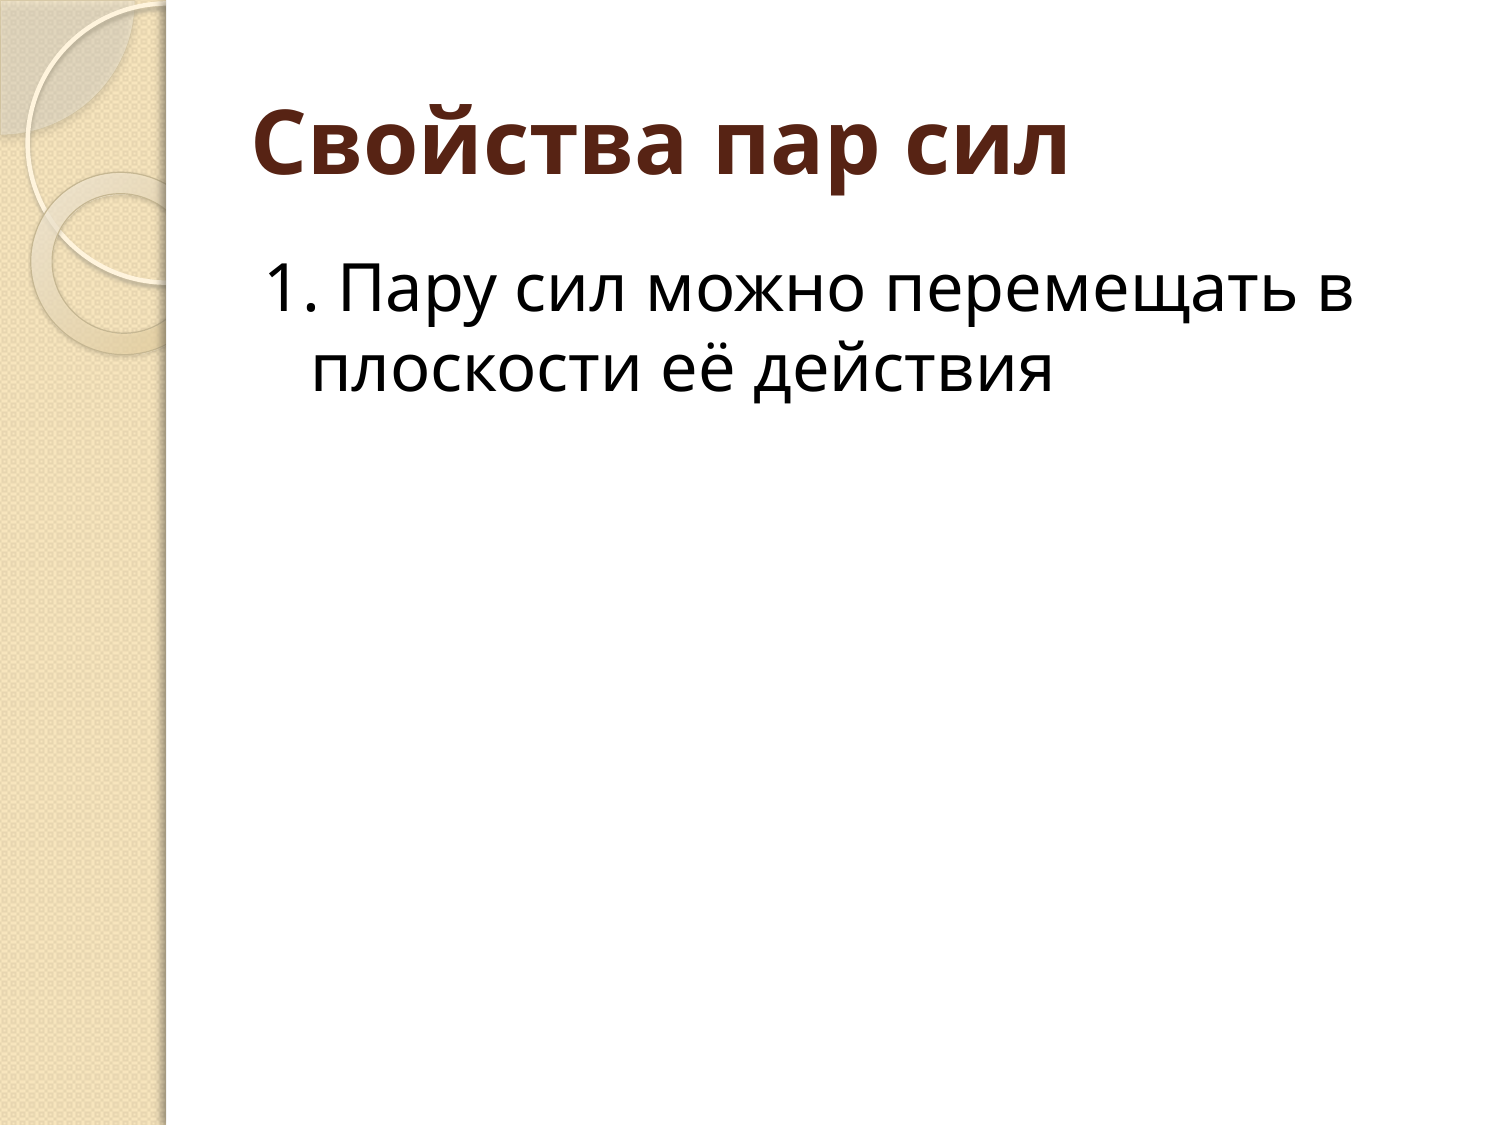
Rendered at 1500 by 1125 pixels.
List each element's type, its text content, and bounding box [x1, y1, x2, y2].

title Свойства пар сил [235, 45, 1466, 233]
list 1. Пару сил можно перемещать в плоскости её действия [235, 237, 1466, 1025]
